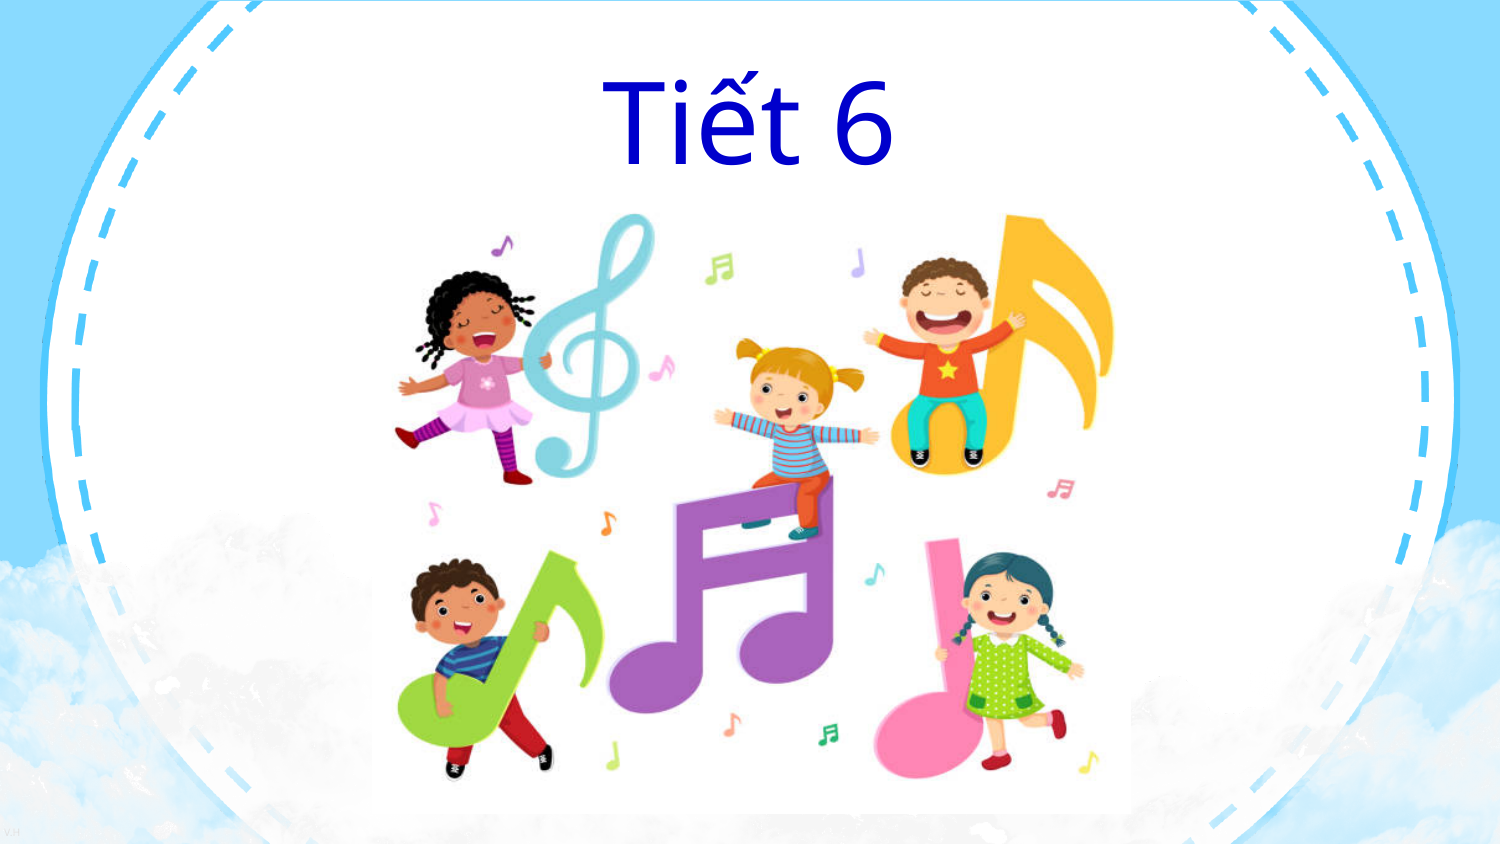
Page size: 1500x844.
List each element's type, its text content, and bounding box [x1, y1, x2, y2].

picture [0, 1, 1500, 844]
text_box Tiết 6 [403, 43, 1097, 193]
